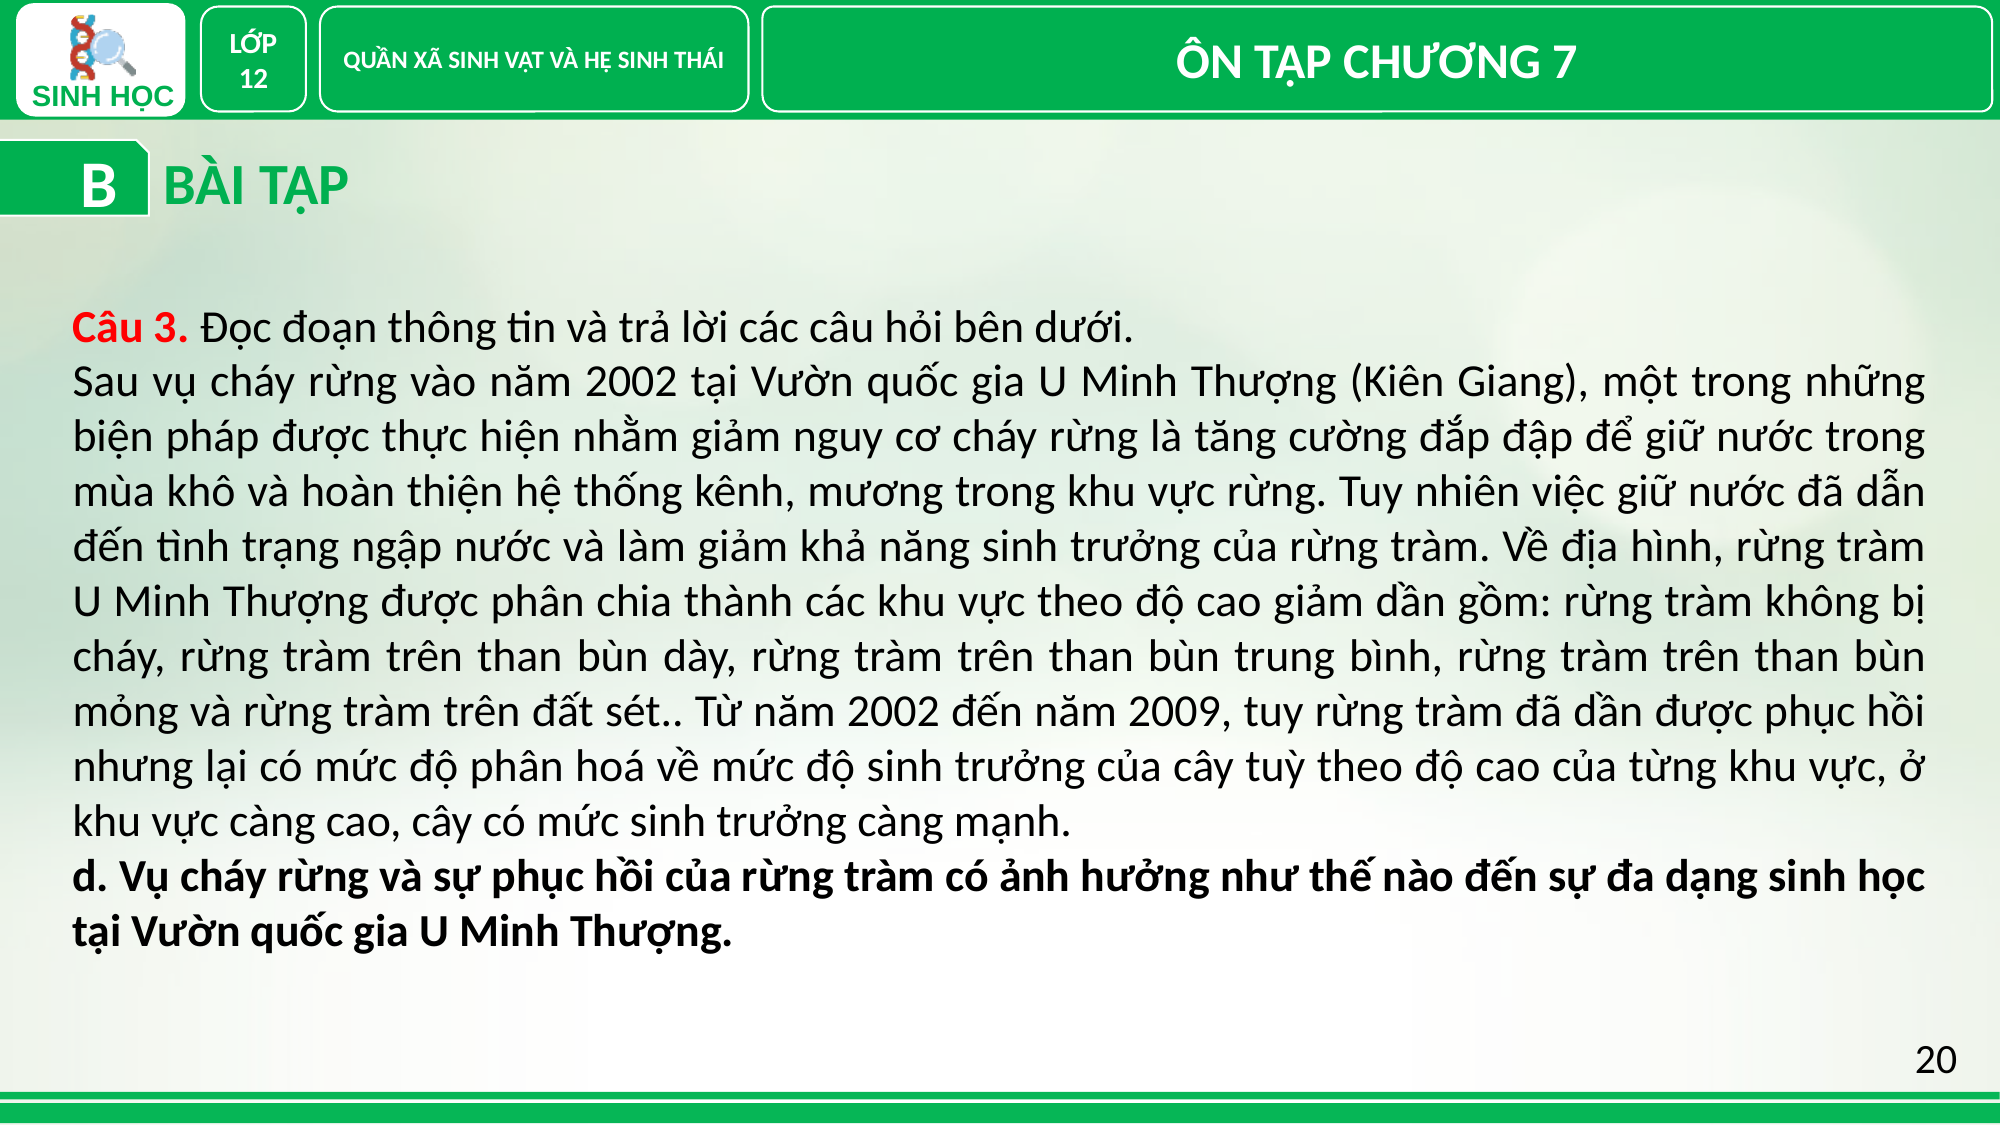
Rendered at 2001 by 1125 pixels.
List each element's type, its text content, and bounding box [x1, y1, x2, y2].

picture [70, 14, 136, 81]
text_box ÔN TẬP CHƯƠNG 7 [761, 5, 1994, 113]
text_box 20 [1895, 1024, 1978, 1089]
text_box Câu 3. Đọc đoạn thông tin và trả lời các câu hỏi bên dưới. Sau vụ cháy rừng vào năm 2002 tại Vườn quốc gia U Minh Thượng (Kiên Giang), một trong những biện pháp được thực hiện nhằm giảm nguy cơ cháy rừng là tăng cường đắp đập để giữ nước trong mùa khô và hoàn thiện hệ thống kênh, mương trong khu vực rừng. Tuy nhiên việc giữ nước đã dẫn đến tình trạng ngập nước và làm giảm khả năng sinh trưởng của rừng tràm. Về địa hình, rừng tràm U Minh Thượng được phân chia thành các khu vực theo độ cao giảm dần gồm: rừng tràm không bị cháy, rừng tràm trên than bùn dày, rừng tràm trên than bùn trung bình, rừng tràm trên than bùn mỏng và rừng tràm trên đất sét.. Từ năm 2002 đến năm 2009, tuy rừng tràm đã dần được phục hồi nhưng lại có mức độ phân hoá về mức độ sinh trưởng của cây tuỳ theo độ cao của từng khu vực, ở khu vực càng cao, cây có mức sinh trưởng càng mạnh. d. Vụ cháy rừng và sự phục hồi của rừng tràm có ảnh hưởng như thế nào đến sự đa dạng sinh học tại Vườn quốc gia U Minh Thượng. [57, 288, 1943, 964]
text_box BÀI TẬP [148, 138, 445, 224]
text_box LỚP 12 [199, 5, 307, 113]
text_box B [0, 138, 150, 217]
text_box QUẦN XÃ SINH VẬT VÀ HỆ SINH THÁI [318, 5, 750, 113]
